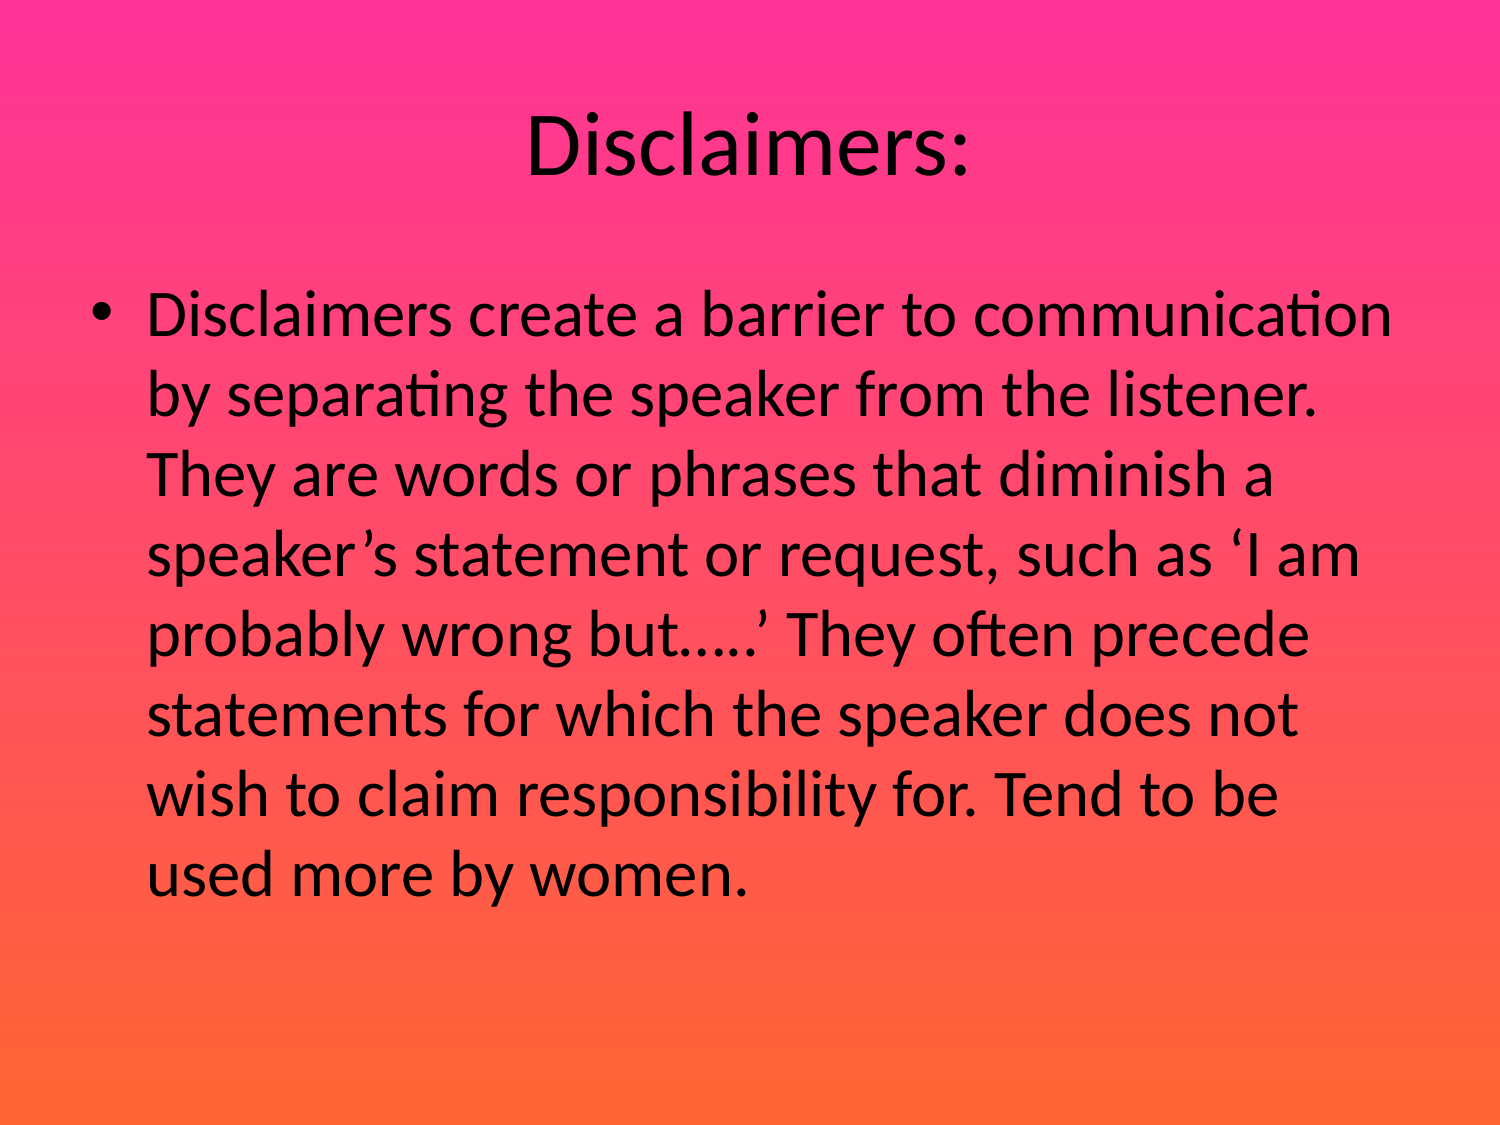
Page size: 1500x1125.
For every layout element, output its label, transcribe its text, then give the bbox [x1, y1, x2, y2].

list Disclaimers create a barrier to communication by separating the speaker from the listener. They are words or phrases that diminish a speaker’s statement or request, such as ‘I am probably wrong but…..’ They often precede statements for which the speaker does not wish to claim responsibility for. Tend to be used more by women. [75, 262, 1425, 1005]
title Disclaimers: [75, 45, 1425, 233]
